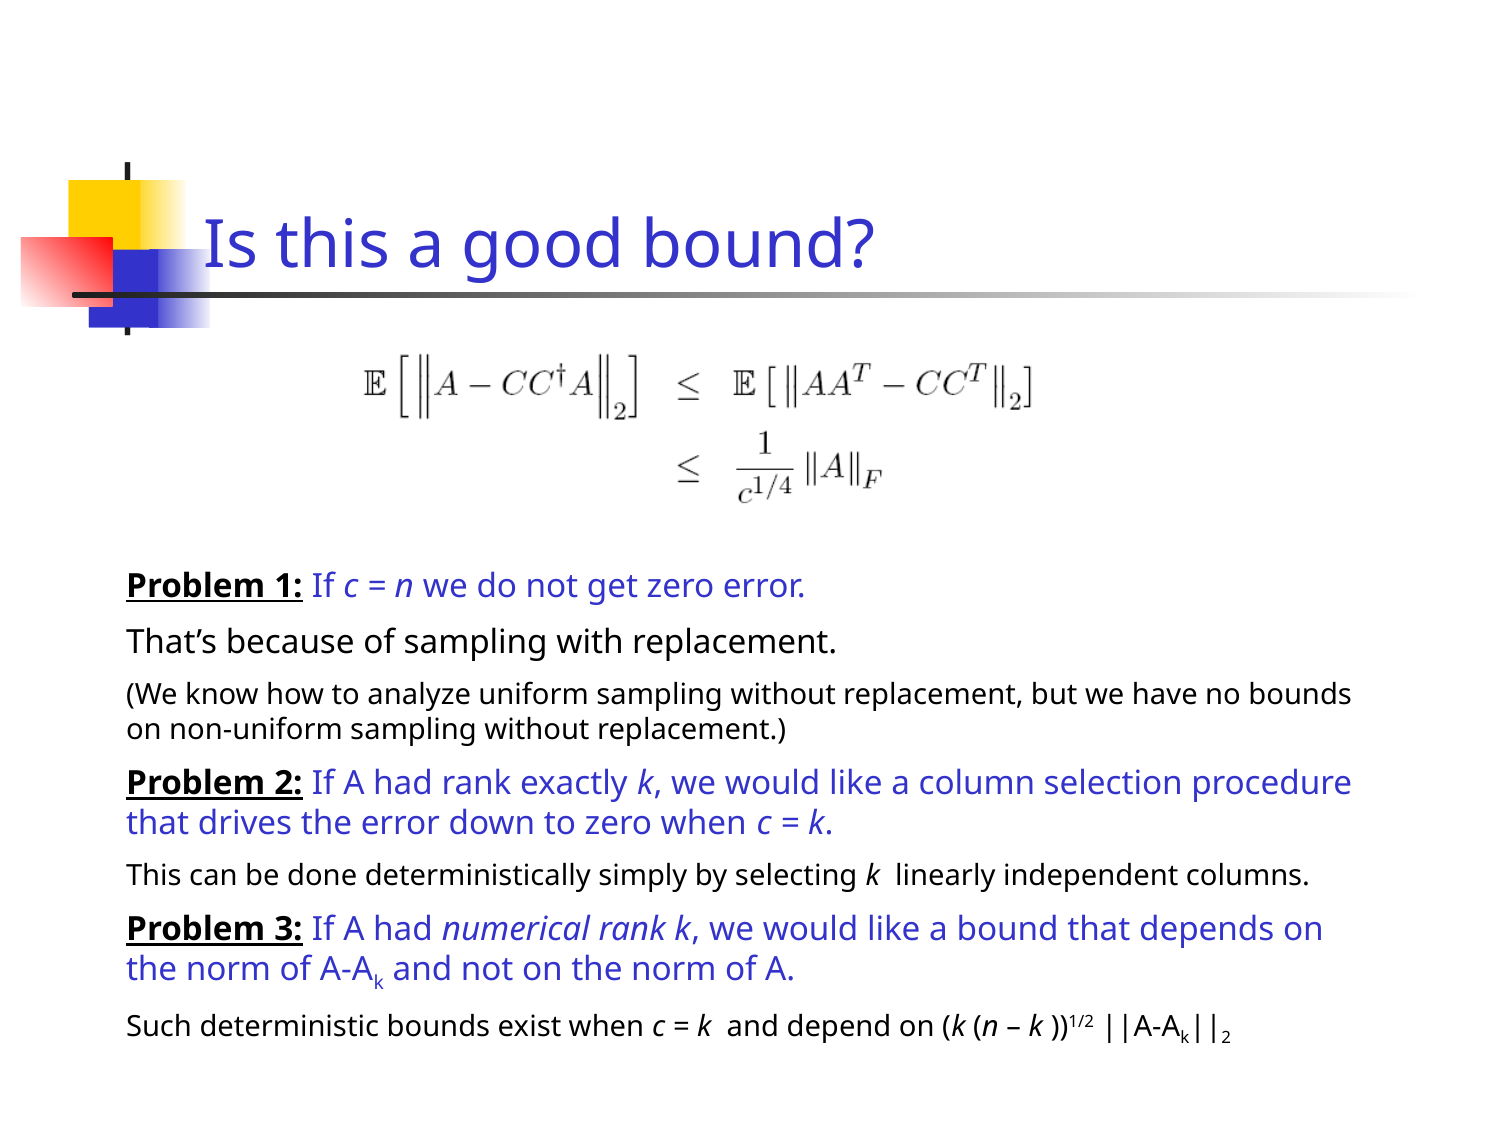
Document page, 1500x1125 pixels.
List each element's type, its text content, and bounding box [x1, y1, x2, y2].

title Is this a good bound? [188, 101, 1468, 289]
picture [355, 330, 1047, 513]
text_box Problem 1: If c = n we do not get zero error. That’s because of sampling with replacement. (We know how to analyze uniform sampling without replacement, but we have no bounds on non-uniform sampling without replacement.) Problem 2: If A had rank exactly k, we would like a column selection procedure that drives the error down to zero when c = k. This can be done deterministically simply by selecting k linearly independent columns. Problem 3: If A had numerical rank k, we would like a bound that depends on the norm of A-Ak and not on the norm of A. Such deterministic bounds exist when c = k and depend on (k (n – k ))1/2 ||A-Ak||2 [111, 556, 1374, 1055]
